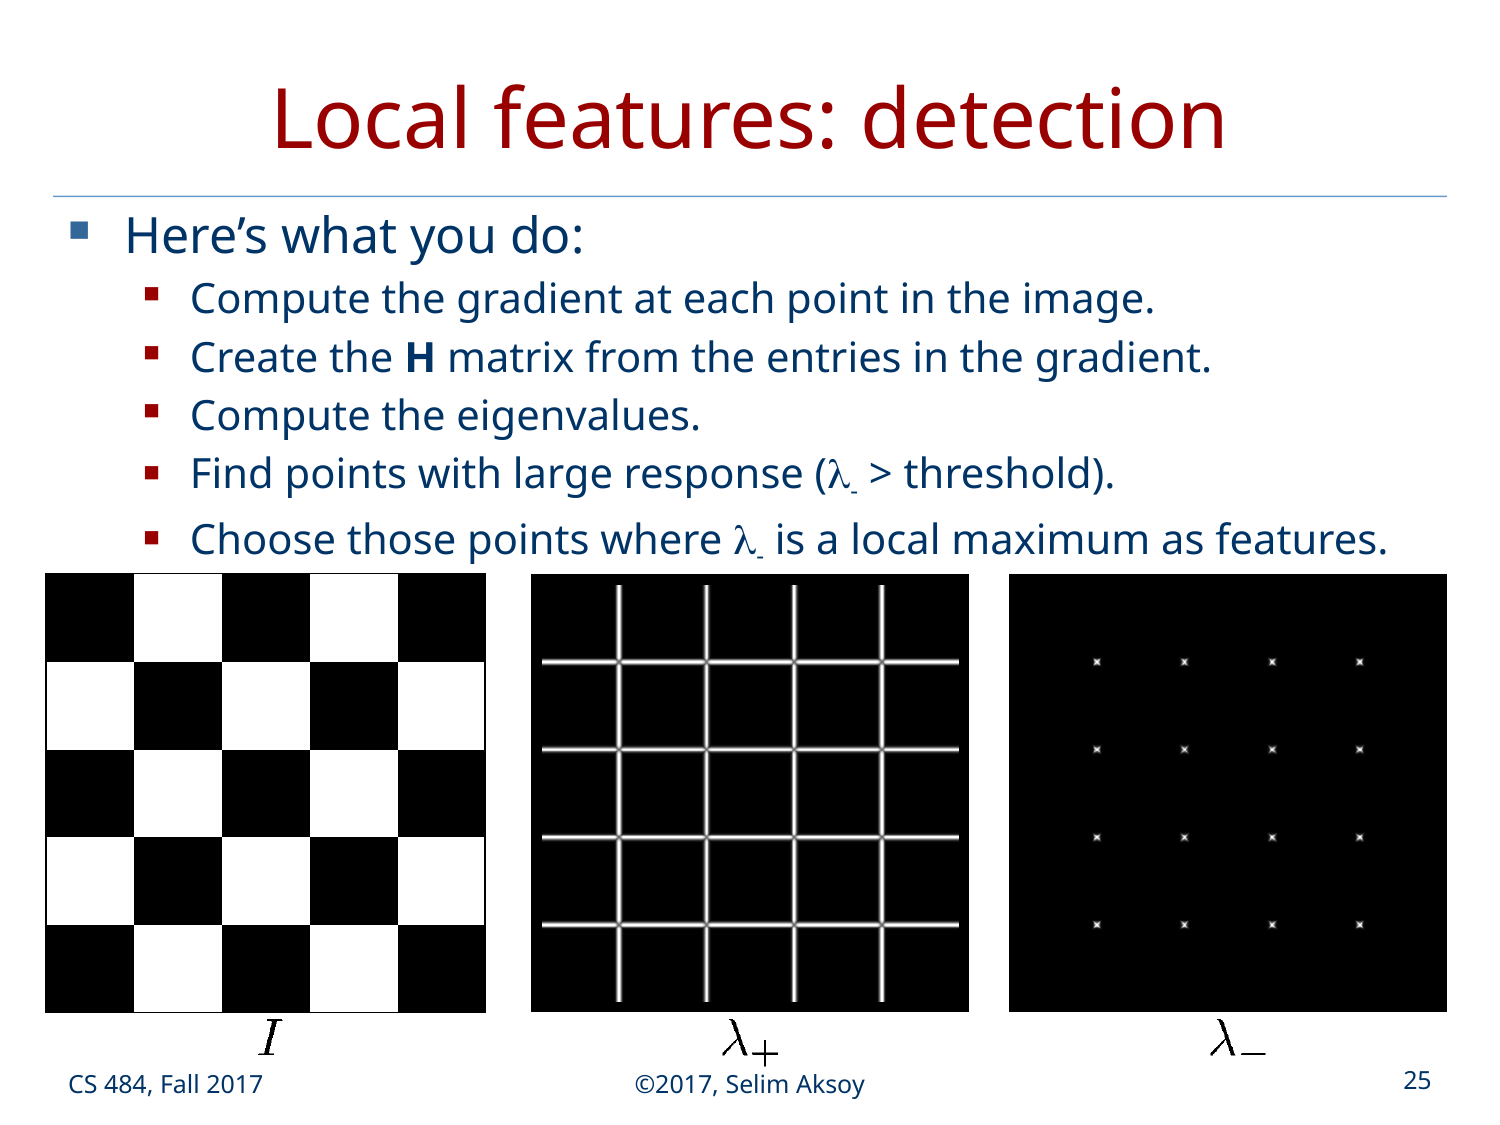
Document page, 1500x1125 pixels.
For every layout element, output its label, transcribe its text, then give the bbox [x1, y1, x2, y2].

slide_number 25 [1134, 1077, 1448, 1107]
title Local features: detection [53, 31, 1447, 173]
footer ©2017, Selim Aksoy [511, 1079, 988, 1107]
list Here’s what you do: Compute the gradient at each point in the image. Create the H matrix from the entries in the gradient. Compute the eigenvalues. Find points with large response (- > threshold). Choose those points where - is a local maximum as features. [53, 196, 1447, 573]
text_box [46, 573, 1448, 1071]
slide_number CS 484, Fall 2017 [52, 1079, 366, 1107]
